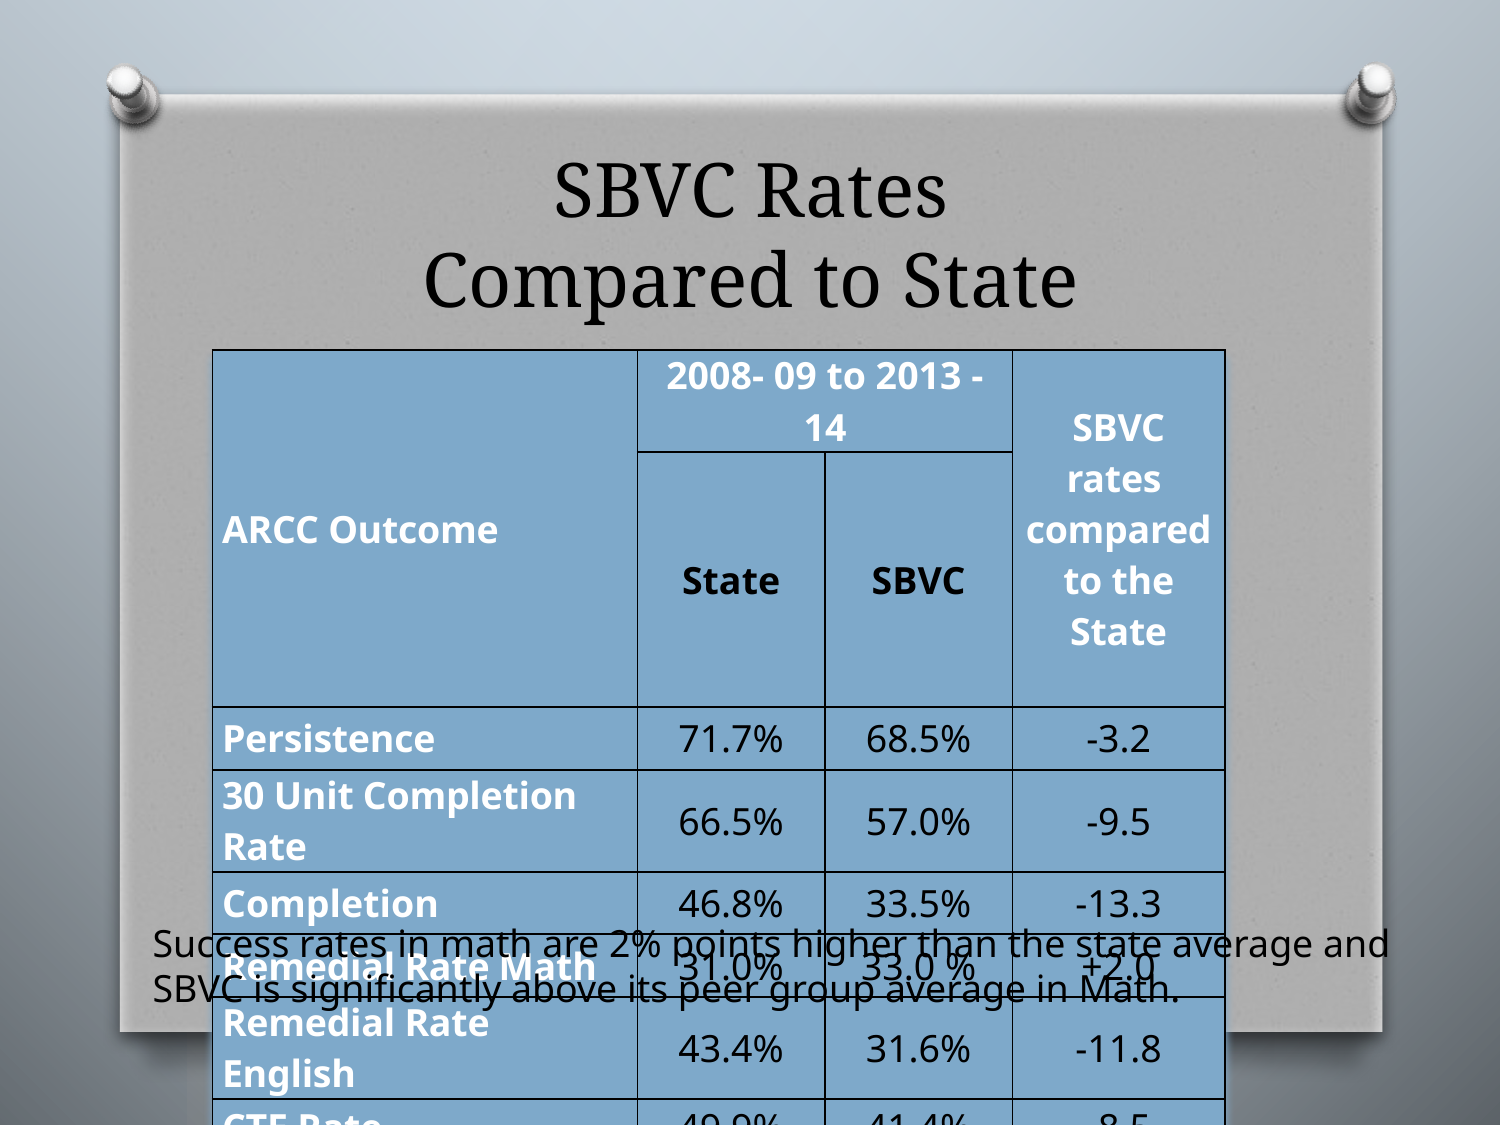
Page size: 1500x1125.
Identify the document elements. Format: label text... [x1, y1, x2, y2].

table_cell 33.5% [826, 873, 1012, 912]
table_header 2008- 09 to 2013 -14 [638, 351, 1012, 451]
title SBVC Rates Compared to State [179, 134, 1323, 332]
table_cell -13.3 [1013, 873, 1224, 912]
table_cell 43.4% [638, 1018, 824, 1098]
table_cell 71.7% [638, 708, 824, 769]
table_cell 46.8% [638, 873, 824, 912]
table_header SBVC rates compared to the State [1013, 351, 1224, 706]
table_cell -9.5 [1013, 771, 1224, 871]
table_cell Remedial Rate English [213, 1018, 637, 1098]
table_cell SBVC [826, 453, 1012, 706]
text_box Success rates in math are 2% points higher than the state average and SBVC is significantly above its peer group average in Math. [137, 912, 1426, 1018]
table_cell 68.5% [826, 708, 1012, 769]
table_header ARCC Outcome [213, 351, 637, 706]
table_cell 57.0% [826, 771, 1012, 871]
table_cell -3.2 [1013, 708, 1224, 769]
table_cell -8.5 [1013, 1100, 1224, 1125]
table_cell Persistence [213, 708, 637, 769]
picture [75, 29, 198, 153]
table_cell 41.4% [826, 1100, 1012, 1125]
table_cell 31.6% [826, 1018, 1012, 1098]
table_cell 66.5% [638, 771, 824, 871]
table_cell 49.9% [638, 1100, 824, 1125]
table_cell State [638, 453, 824, 706]
table_cell CTE Rate [213, 1100, 637, 1125]
table_cell Completion [213, 873, 637, 912]
picture [1317, 35, 1439, 156]
table_cell 30 Unit Completion Rate [213, 771, 637, 871]
table_cell -11.8 [1013, 1018, 1224, 1098]
